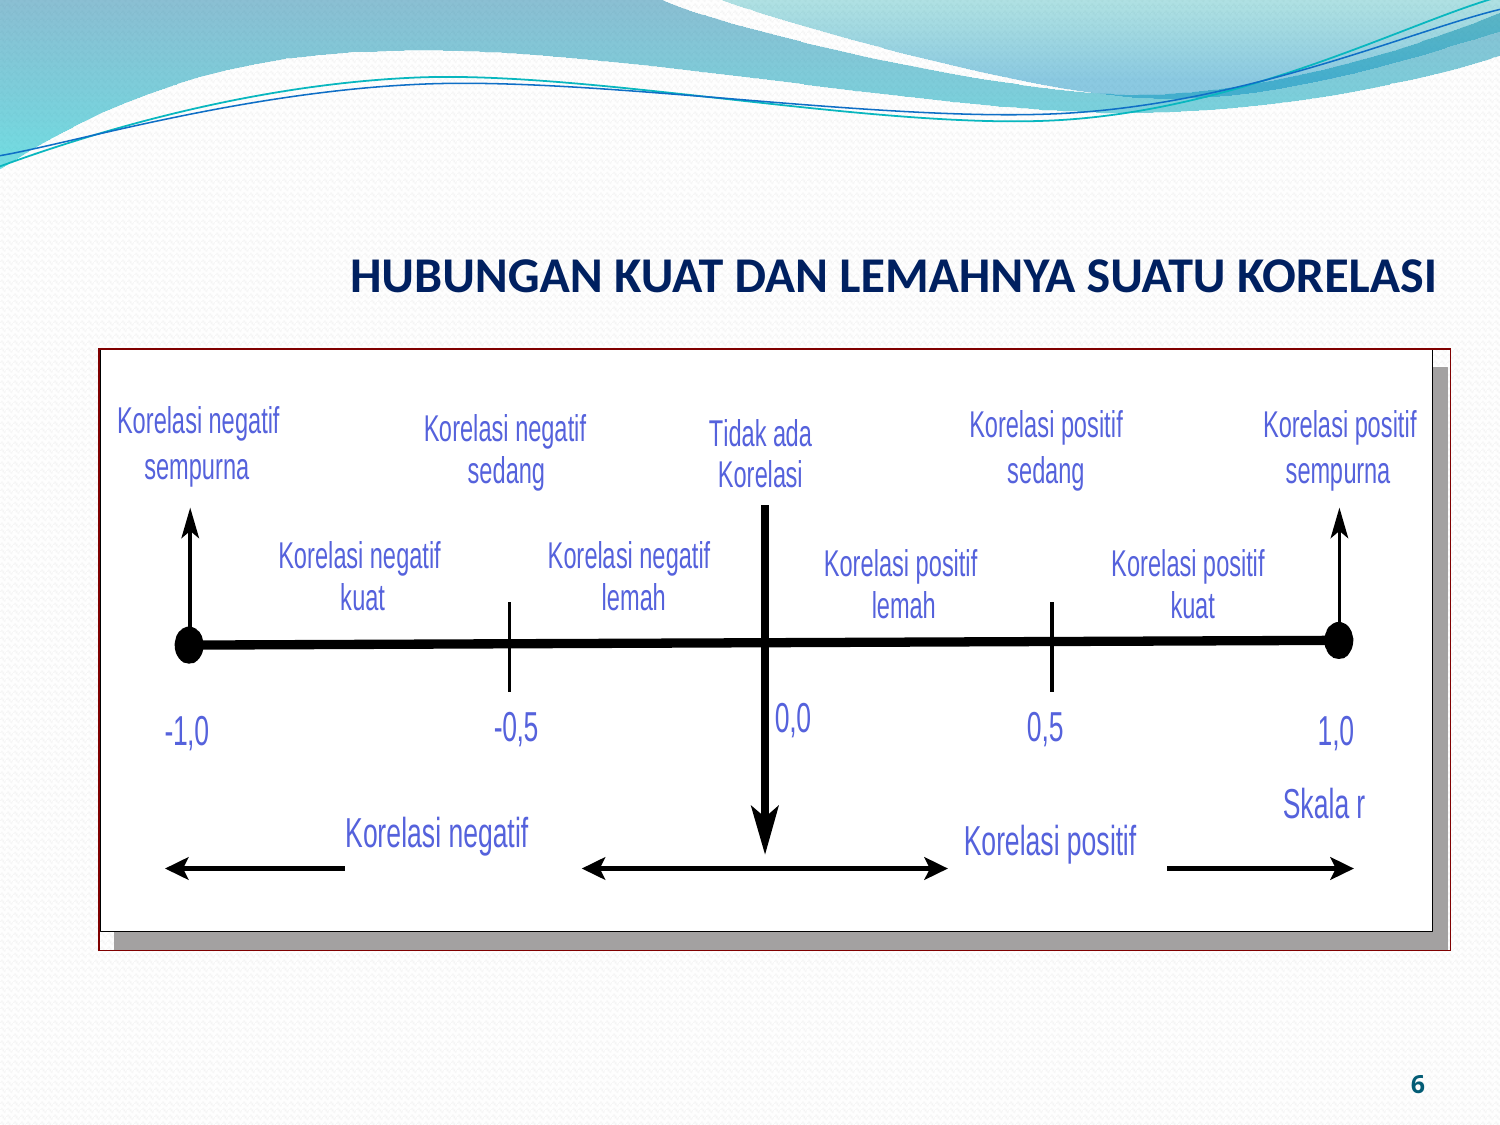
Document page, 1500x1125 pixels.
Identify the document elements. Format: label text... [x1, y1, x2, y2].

title HUBUNGAN KUAT DAN LEMAHNYA SUATU KORELASI [74, 115, 1438, 304]
slide_number 6 [1299, 1042, 1425, 1103]
picture [99, 349, 1451, 951]
